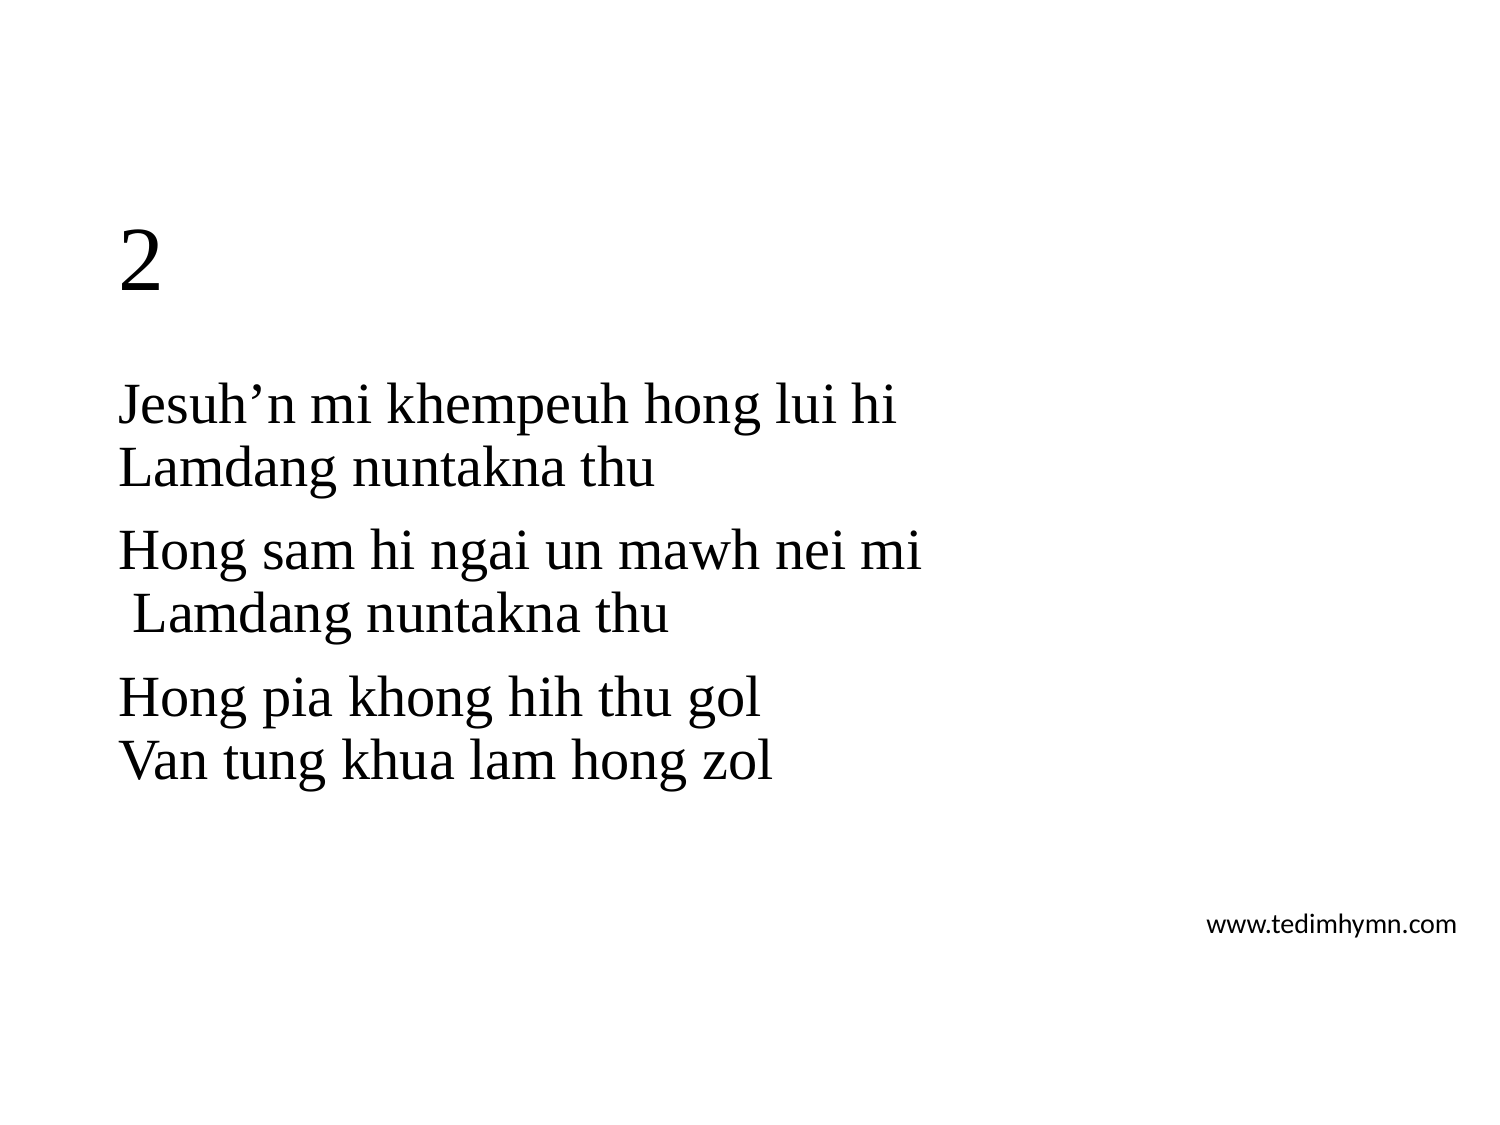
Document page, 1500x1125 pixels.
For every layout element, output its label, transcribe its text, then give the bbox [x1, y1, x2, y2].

list Jesuh’n mi khempeuh hong lui hi Lamdang nuntakna thu Hong sam hi ngai un mawh nei mi Lamdang nuntakna thu Hong pia khong hih thu gol Van tung khua lam hong zol [103, 365, 1397, 901]
title 2 [103, 200, 1397, 322]
text_box www.tedimhymn.com [1191, 897, 1500, 947]
